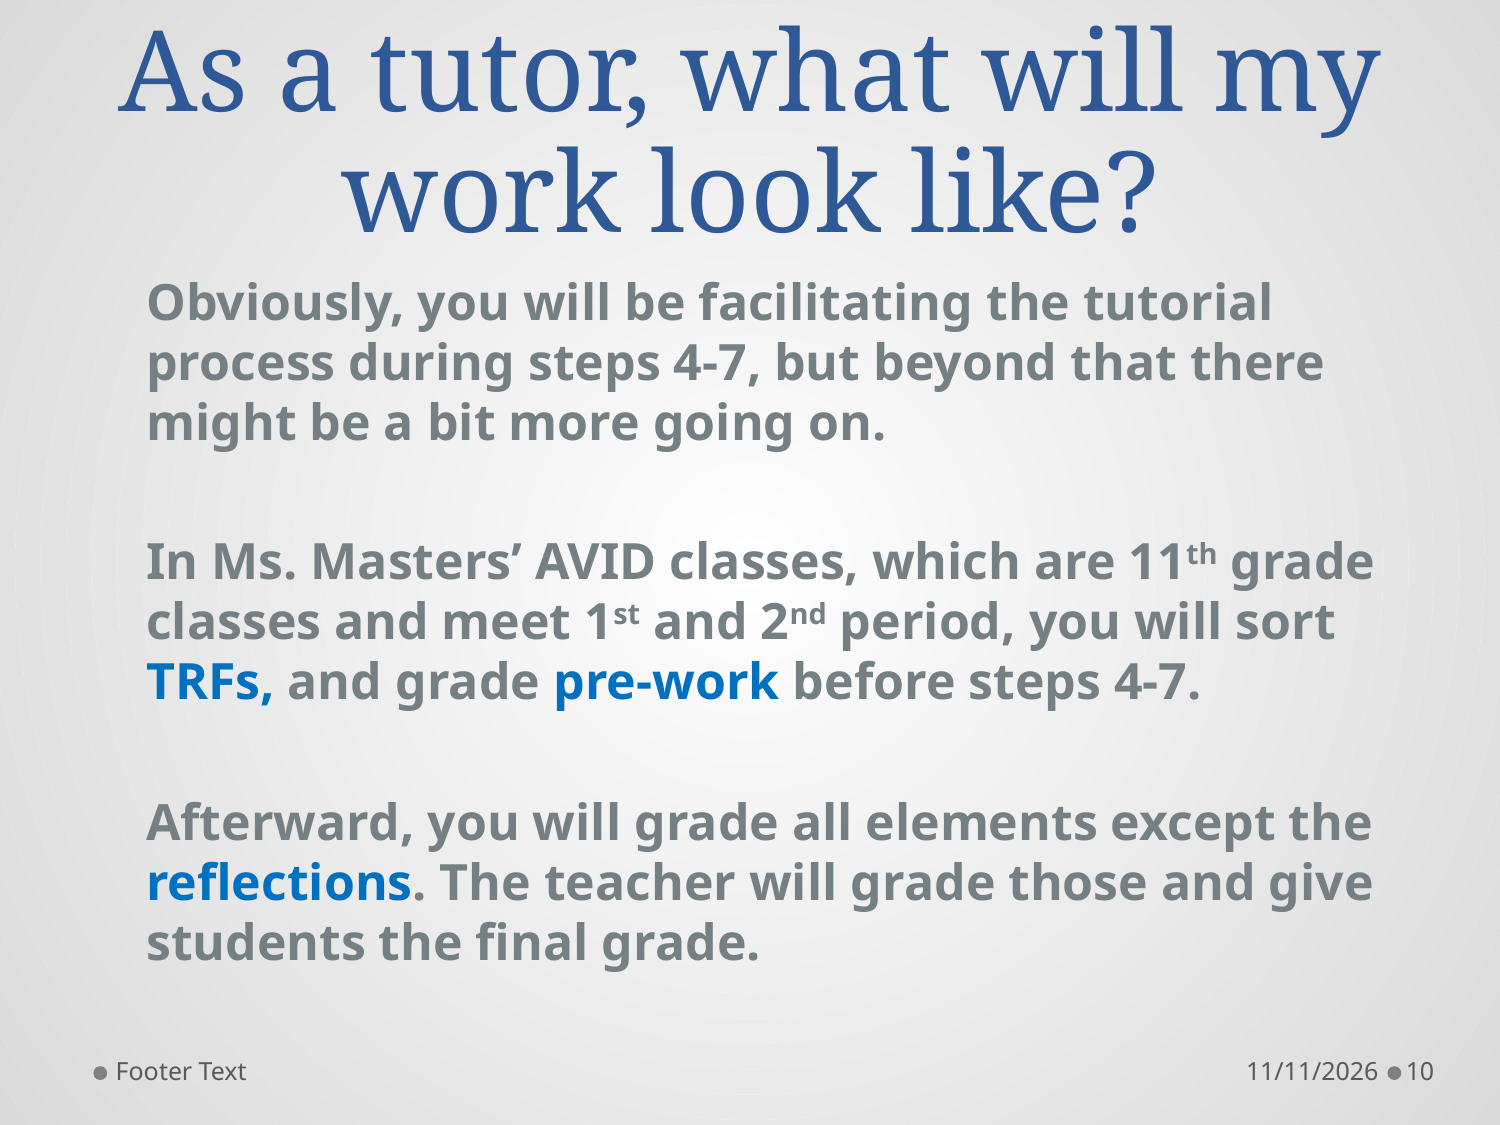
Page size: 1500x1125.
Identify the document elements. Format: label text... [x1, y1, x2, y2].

title As a tutor, what will my work look like? [75, 0, 1425, 262]
footer Footer Text [108, 1042, 576, 1103]
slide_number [1043, 1042, 1386, 1103]
slide_number 10 [1401, 1042, 1494, 1103]
list Obviously, you will be facilitating the tutorial process during steps 4-7, but beyond that there might be a bit more going on. In Ms. Masters’ AVID classes, which are 11th grade classes and meet 1st and 2nd period, you will sort TRFs, and grade pre-work before steps 4-7. Afterward, you will grade all elements except the reflections. The teacher will grade those and give students the final grade. [75, 262, 1475, 1005]
